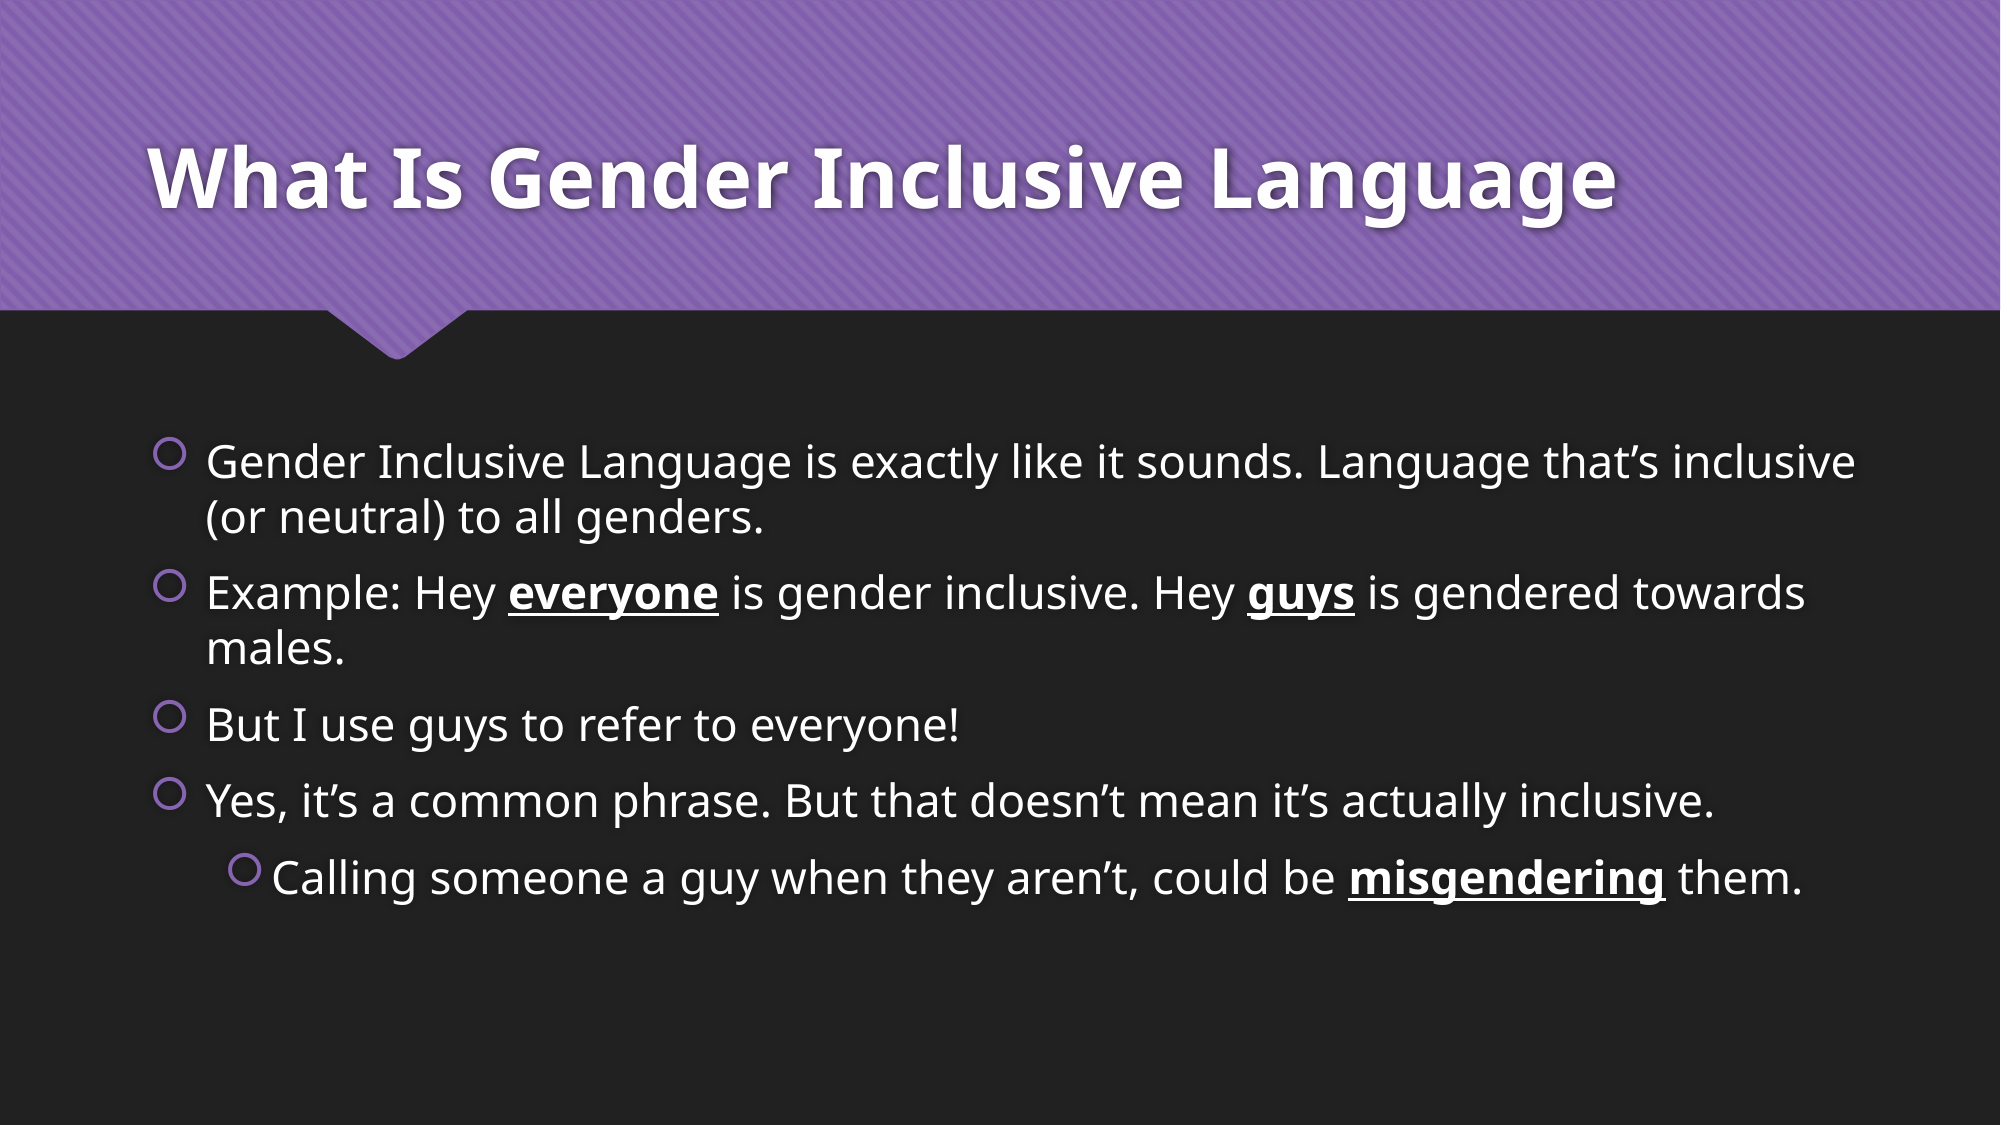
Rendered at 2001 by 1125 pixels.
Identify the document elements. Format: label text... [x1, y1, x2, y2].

title What Is Gender Inclusive Language [132, 73, 1868, 233]
list Gender Inclusive Language is exactly like it sounds. Language that’s inclusive (or neutral) to all genders. Example: Hey everyone is gender inclusive. Hey guys is gendered towards males. But I use guys to refer to everyone! Yes, it’s a common phrase. But that doesn’t mean it’s actually inclusive. Calling someone a guy when they aren’t, could be misgendering them. [134, 369, 1928, 967]
